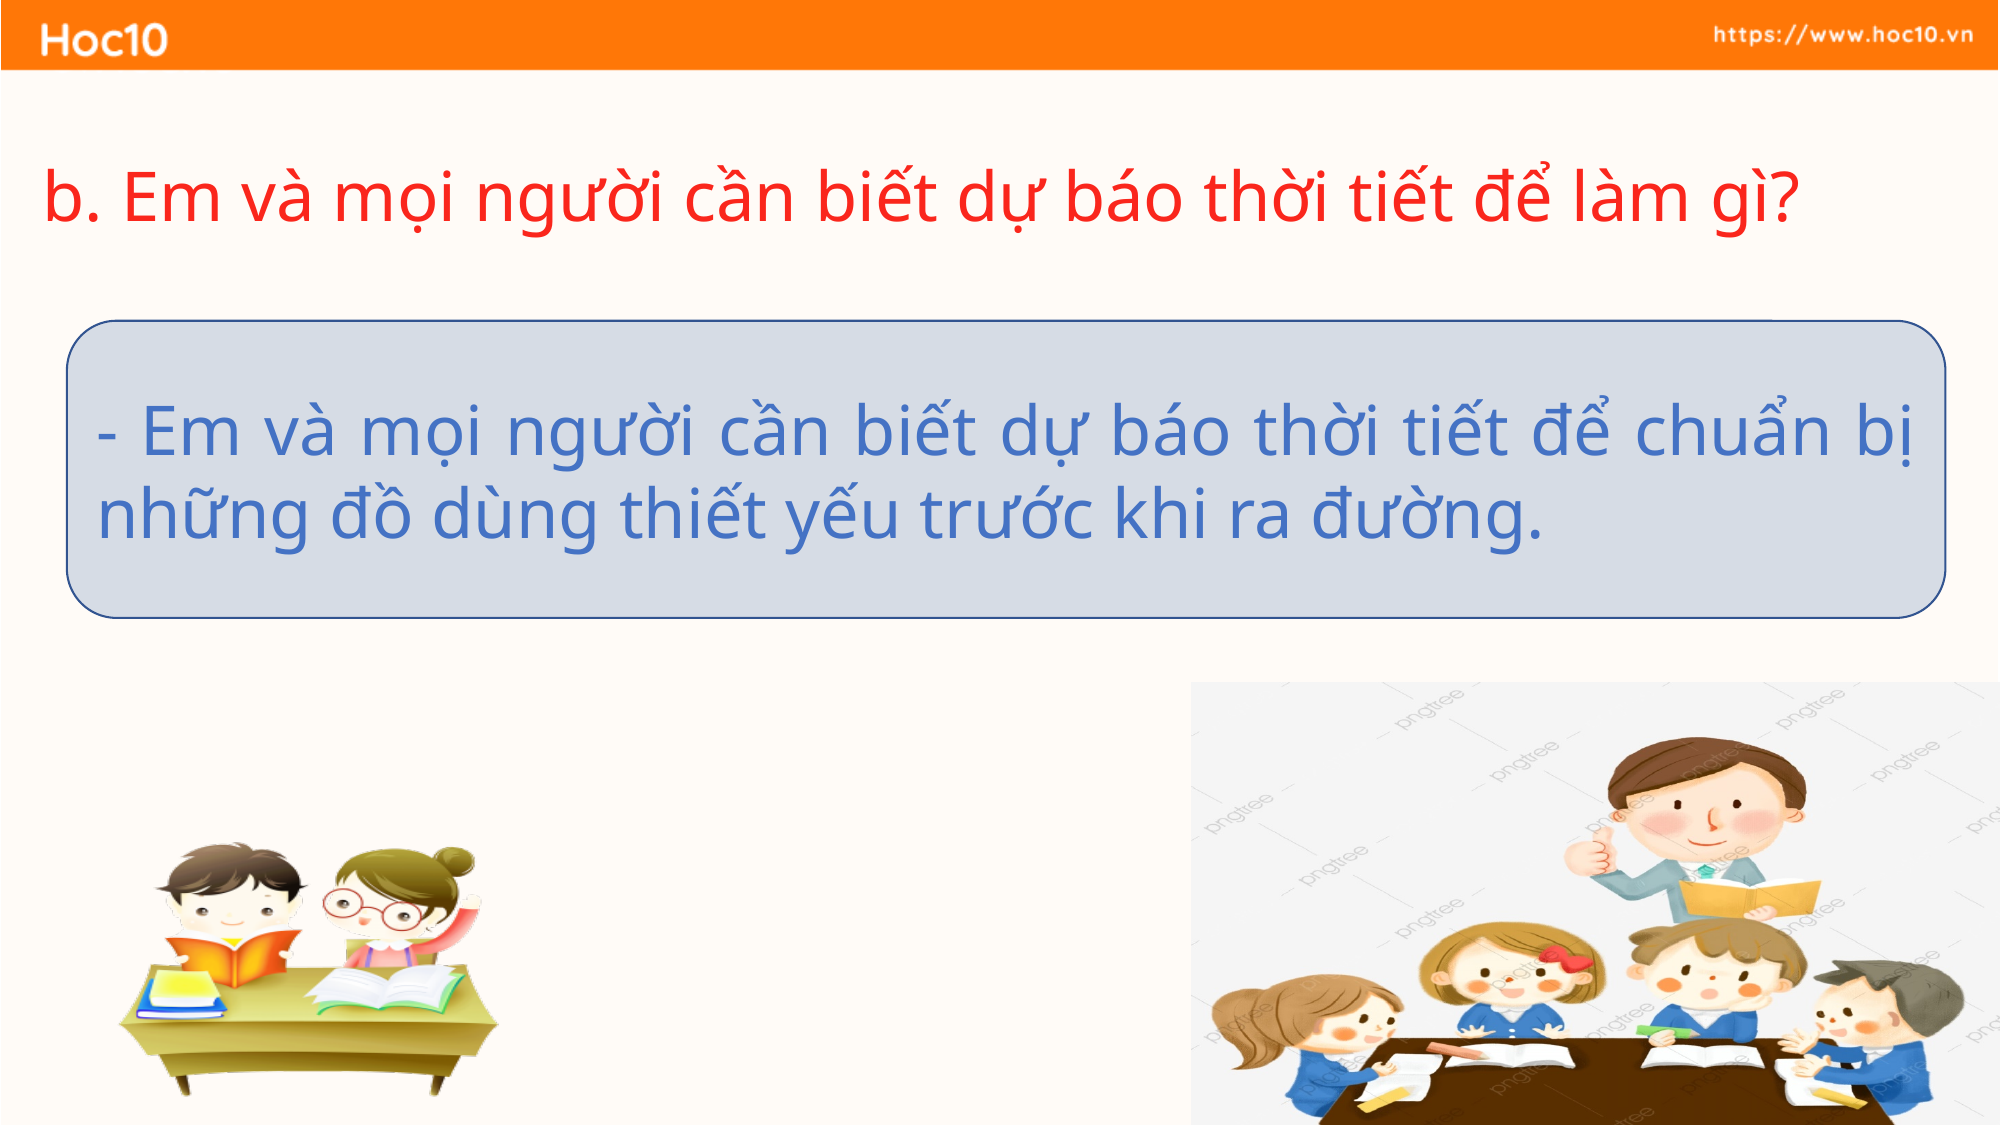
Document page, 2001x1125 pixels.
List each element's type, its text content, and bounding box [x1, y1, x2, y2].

text_box - Em và mọi người cần biết dự báo thời tiết để chuẩn bị những đồ dùng thiết yếu trước khi ra đường. [65, 319, 1947, 619]
picture [1, 0, 2000, 1125]
text_box b. Em và mọi người cần biết dự báo thời tiết để làm gì? [27, 103, 1946, 243]
